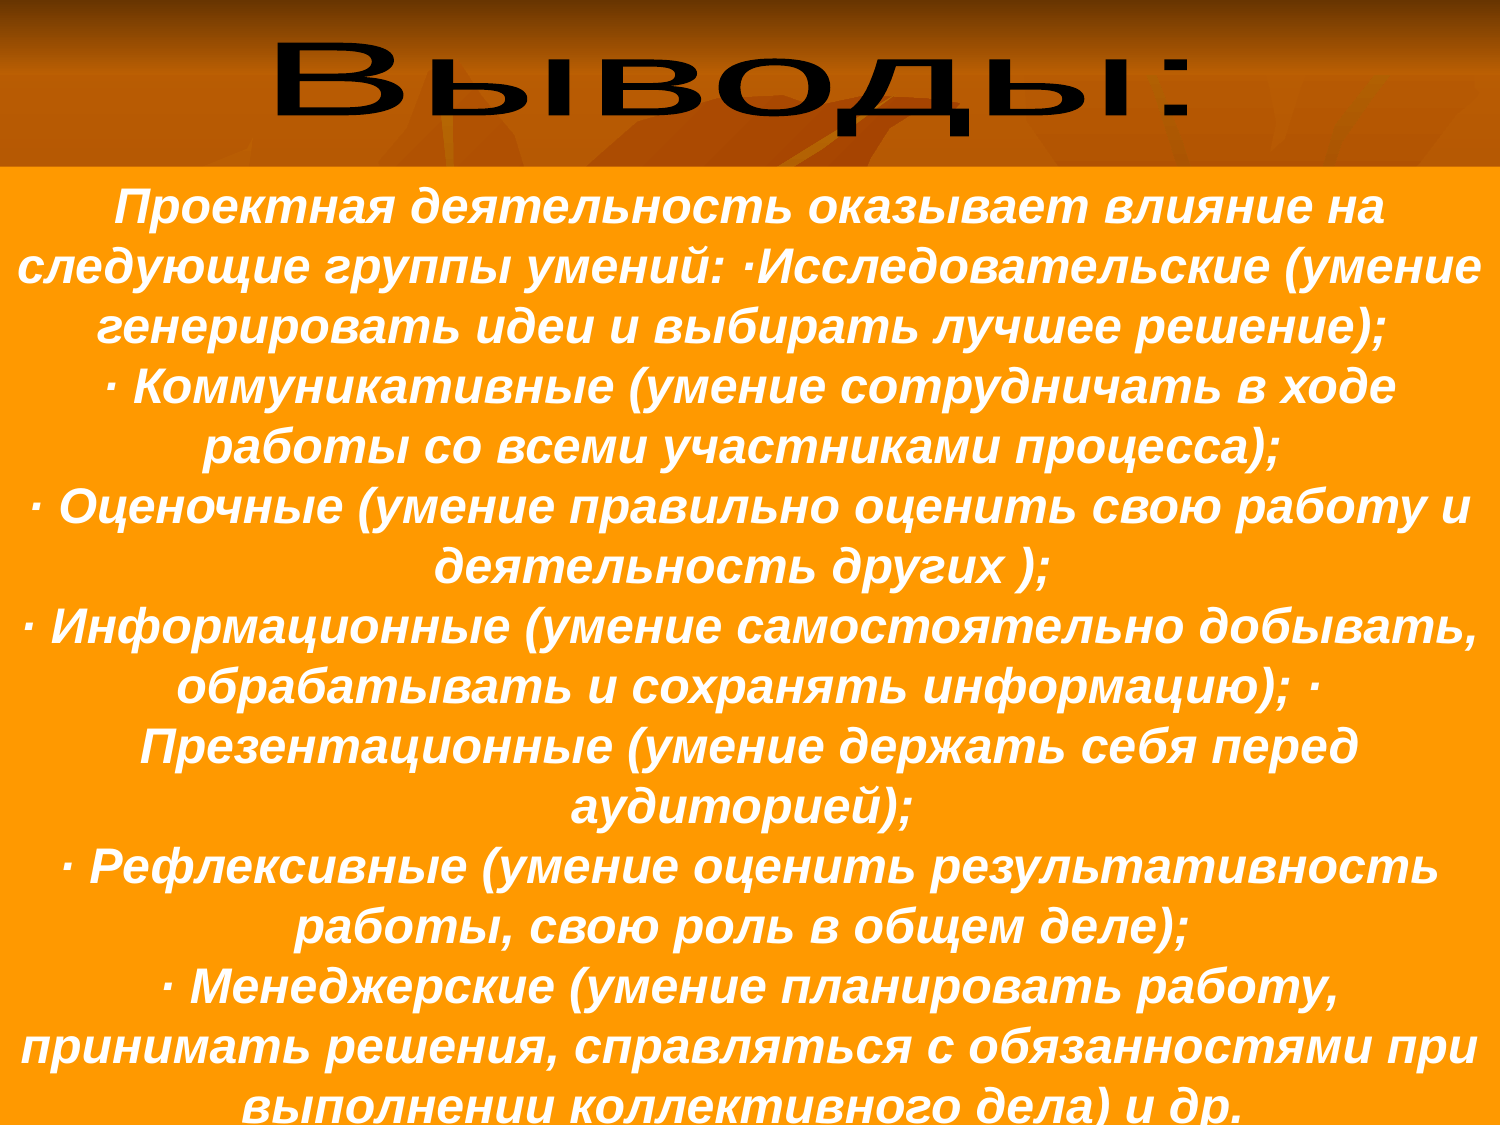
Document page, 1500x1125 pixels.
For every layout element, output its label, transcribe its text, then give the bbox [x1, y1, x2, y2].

text_box Проектная деятельность оказывает влияние на следующие группы умений: ·Исследовательские (умение генерировать идеи и выбирать лучшее решение); · Коммуникативные (умение сотрудничать в ходе работы со всеми участниками процесса); · Оценочные (умение правильно оценить свою работу и деятельность других ); · Информационные (умение самостоятельно добывать, обрабатывать и сохранять информацию); · Презентационные (умение держать себя перед аудиторией); · Рефлексивные (умение оценить результативность работы, свою роль в общем деле); · Менеджерские (умение планировать работу, принимать решения, справляться с обязанностями при выполнении коллективного дела) и др. [0, 166, 1500, 1125]
